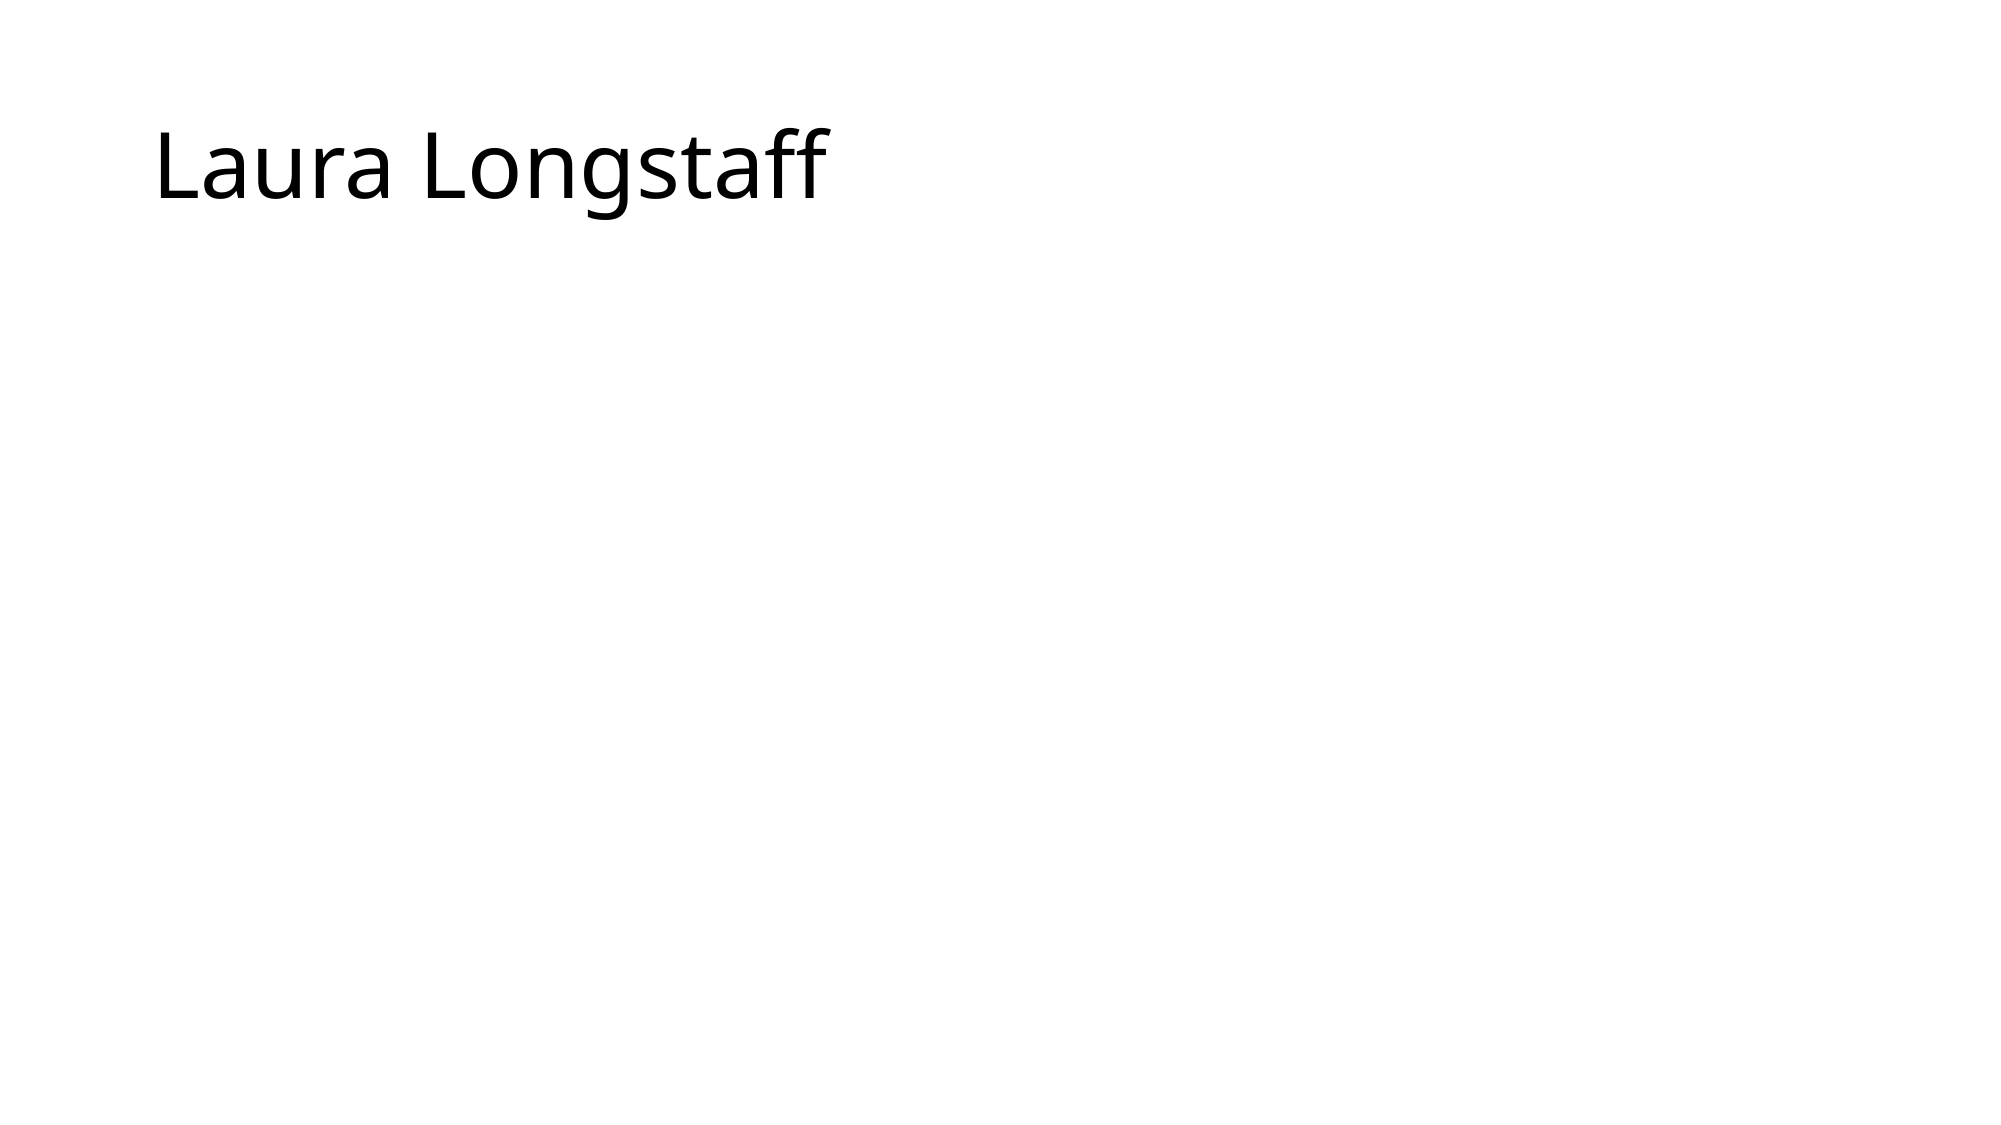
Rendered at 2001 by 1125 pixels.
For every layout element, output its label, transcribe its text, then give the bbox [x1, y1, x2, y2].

title Laura Longstaff [137, 59, 1863, 278]
